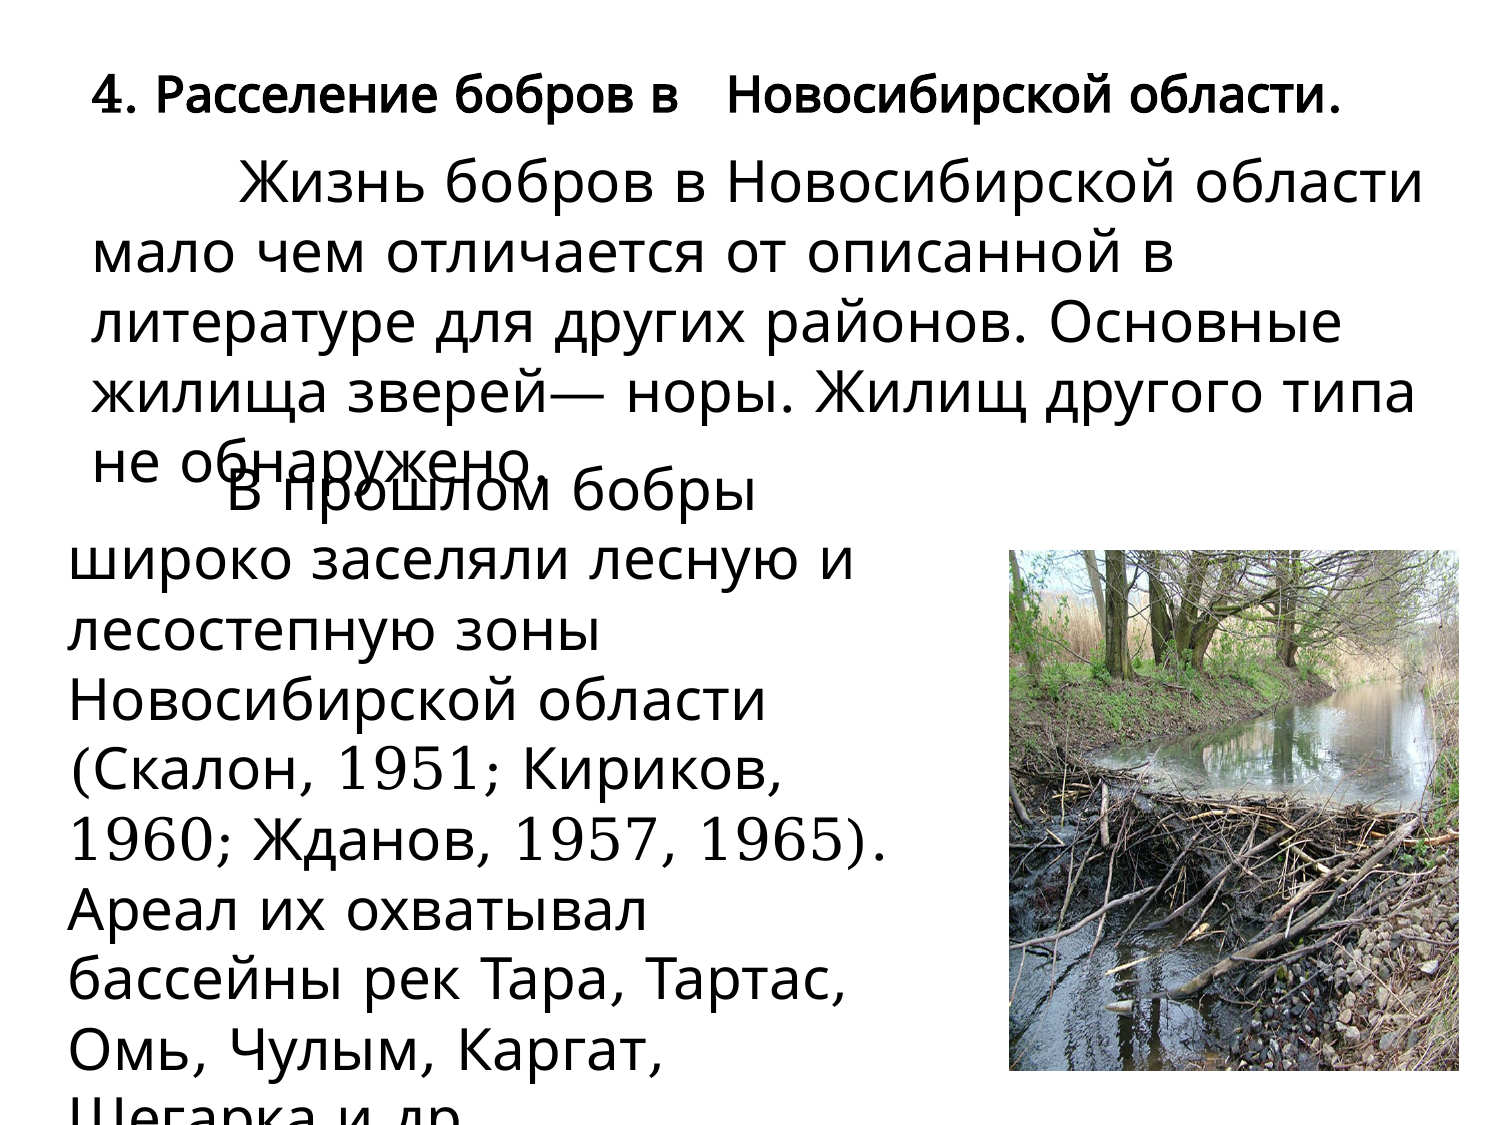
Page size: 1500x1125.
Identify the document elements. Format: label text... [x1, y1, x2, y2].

text_box Жизнь бобров в Новосибирской области мало чем отличается от описанной в литературе для других районов. Основные жилища зверей— норы. Жилищ другого типа не обнаружено. [76, 137, 1447, 502]
text_box 4. Расселение бобров в Новосибирской области. [76, 54, 1436, 130]
picture [1009, 550, 1459, 1071]
text_box В прошлом бобры широко заселяли лесную и лесостепную зоны Новосибирской области (Скалон, 1951; Кириков, 1960; Жданов, 1957, 1965). Ареал их охватывал бассейны рек Тара, Тартас, Омь, Чулым, Каргат, Шегарка и др. [53, 444, 939, 1125]
